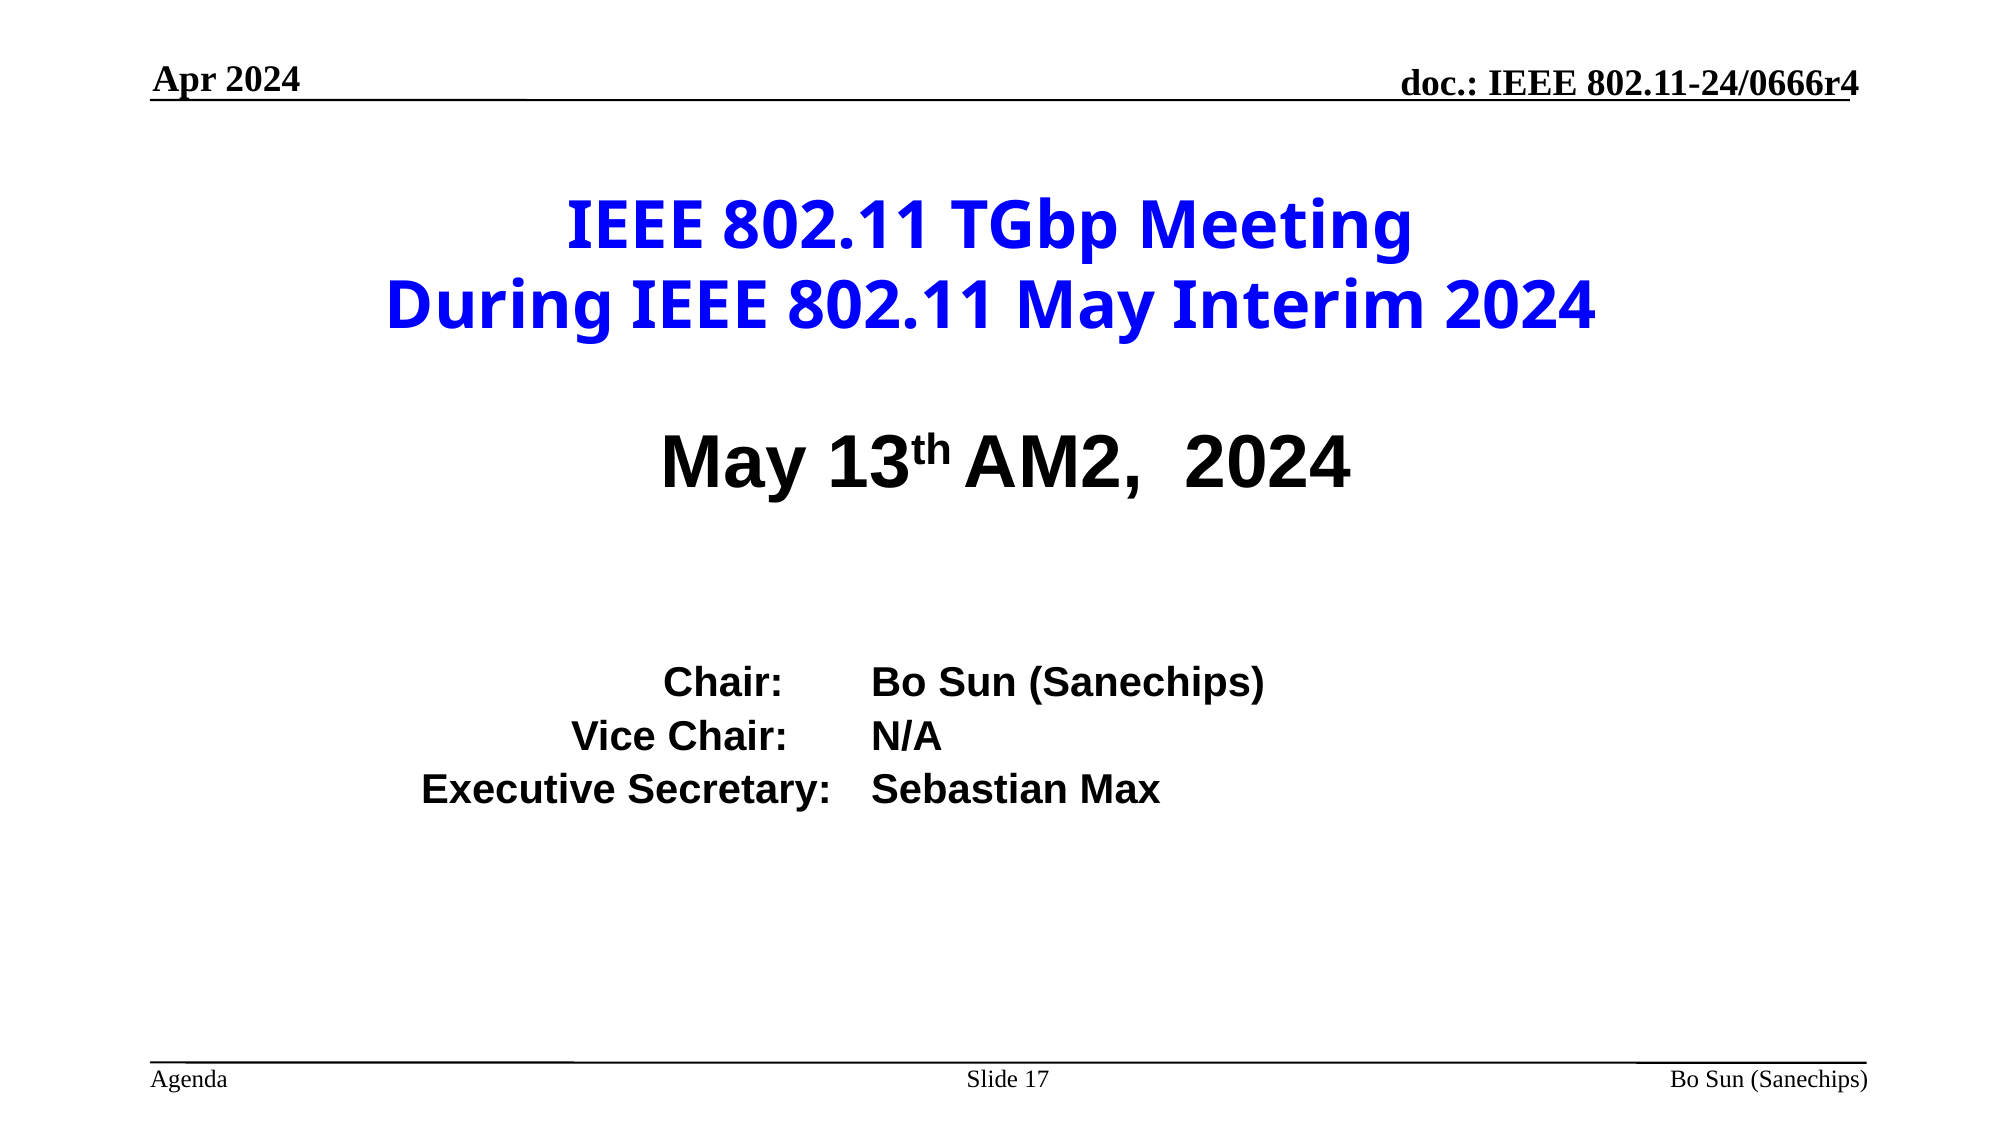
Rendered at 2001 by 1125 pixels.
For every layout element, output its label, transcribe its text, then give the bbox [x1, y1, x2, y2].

slide_number Slide 17 [949, 1061, 1067, 1123]
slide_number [152, 54, 563, 100]
footer Bo Sun (Sanechips) [1171, 1061, 1869, 1093]
text_box IEEE 802.11 TGbp Meeting During IEEE 802.11 May Interim 2024 [288, 112, 1695, 349]
text_box May 13th AM2, 2024 Chair: Bo Sun (Sanechips) Vice Chair: N/A Executive Secretary: Sebastian Max [200, 349, 1813, 1027]
